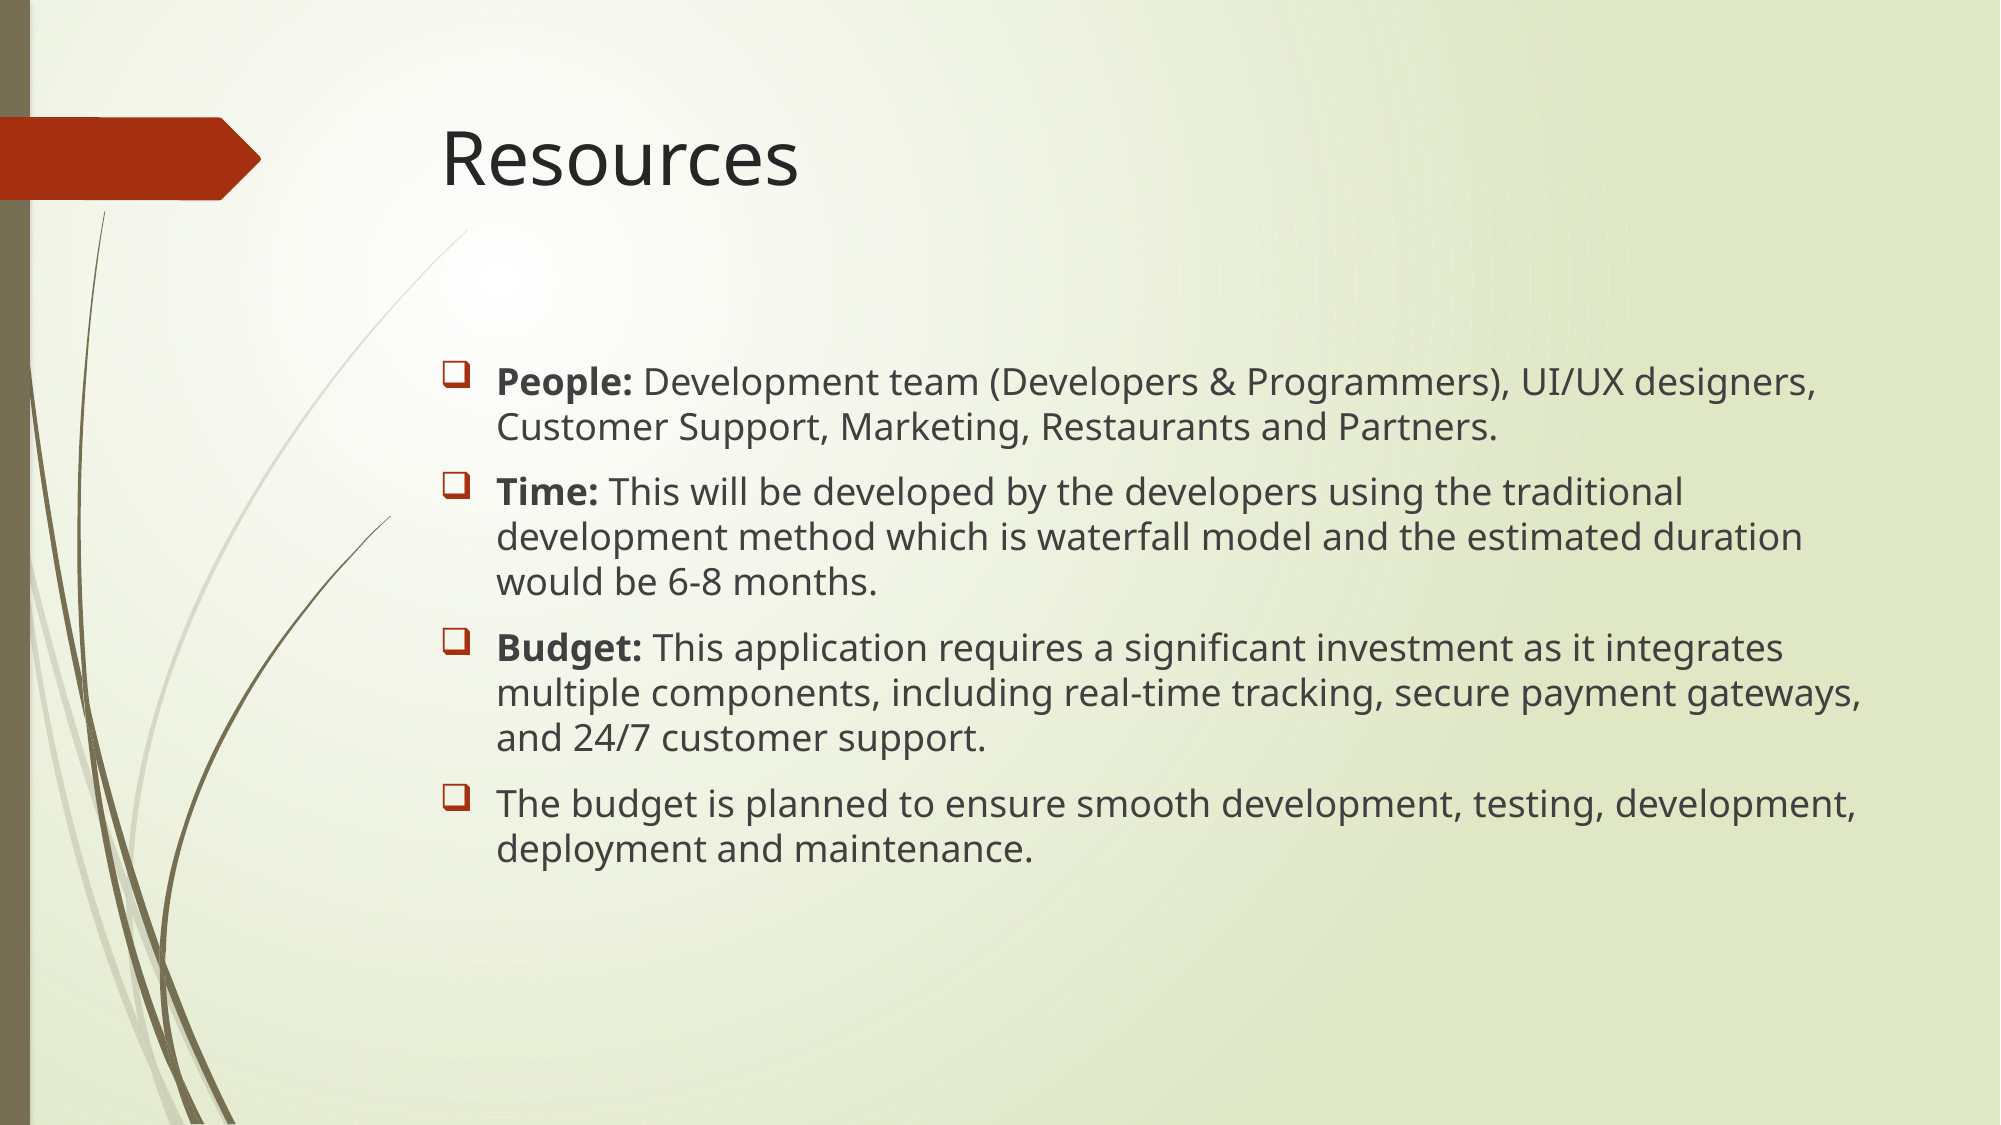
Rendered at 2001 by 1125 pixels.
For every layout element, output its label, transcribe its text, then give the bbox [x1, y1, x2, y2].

list People: Development team (Developers & Programmers), UI/UX designers, Customer Support, Marketing, Restaurants and Partners. Time: This will be developed by the developers using the traditional development method which is waterfall model and the estimated duration would be 6-8 months. Budget: This application requires a significant investment as it integrates multiple components, including real-time tracking, secure payment gateways, and 24/7 customer support. The budget is planned to ensure smooth development, testing, development, deployment and maintenance. [424, 350, 1888, 970]
title Resources [425, 102, 1888, 313]
